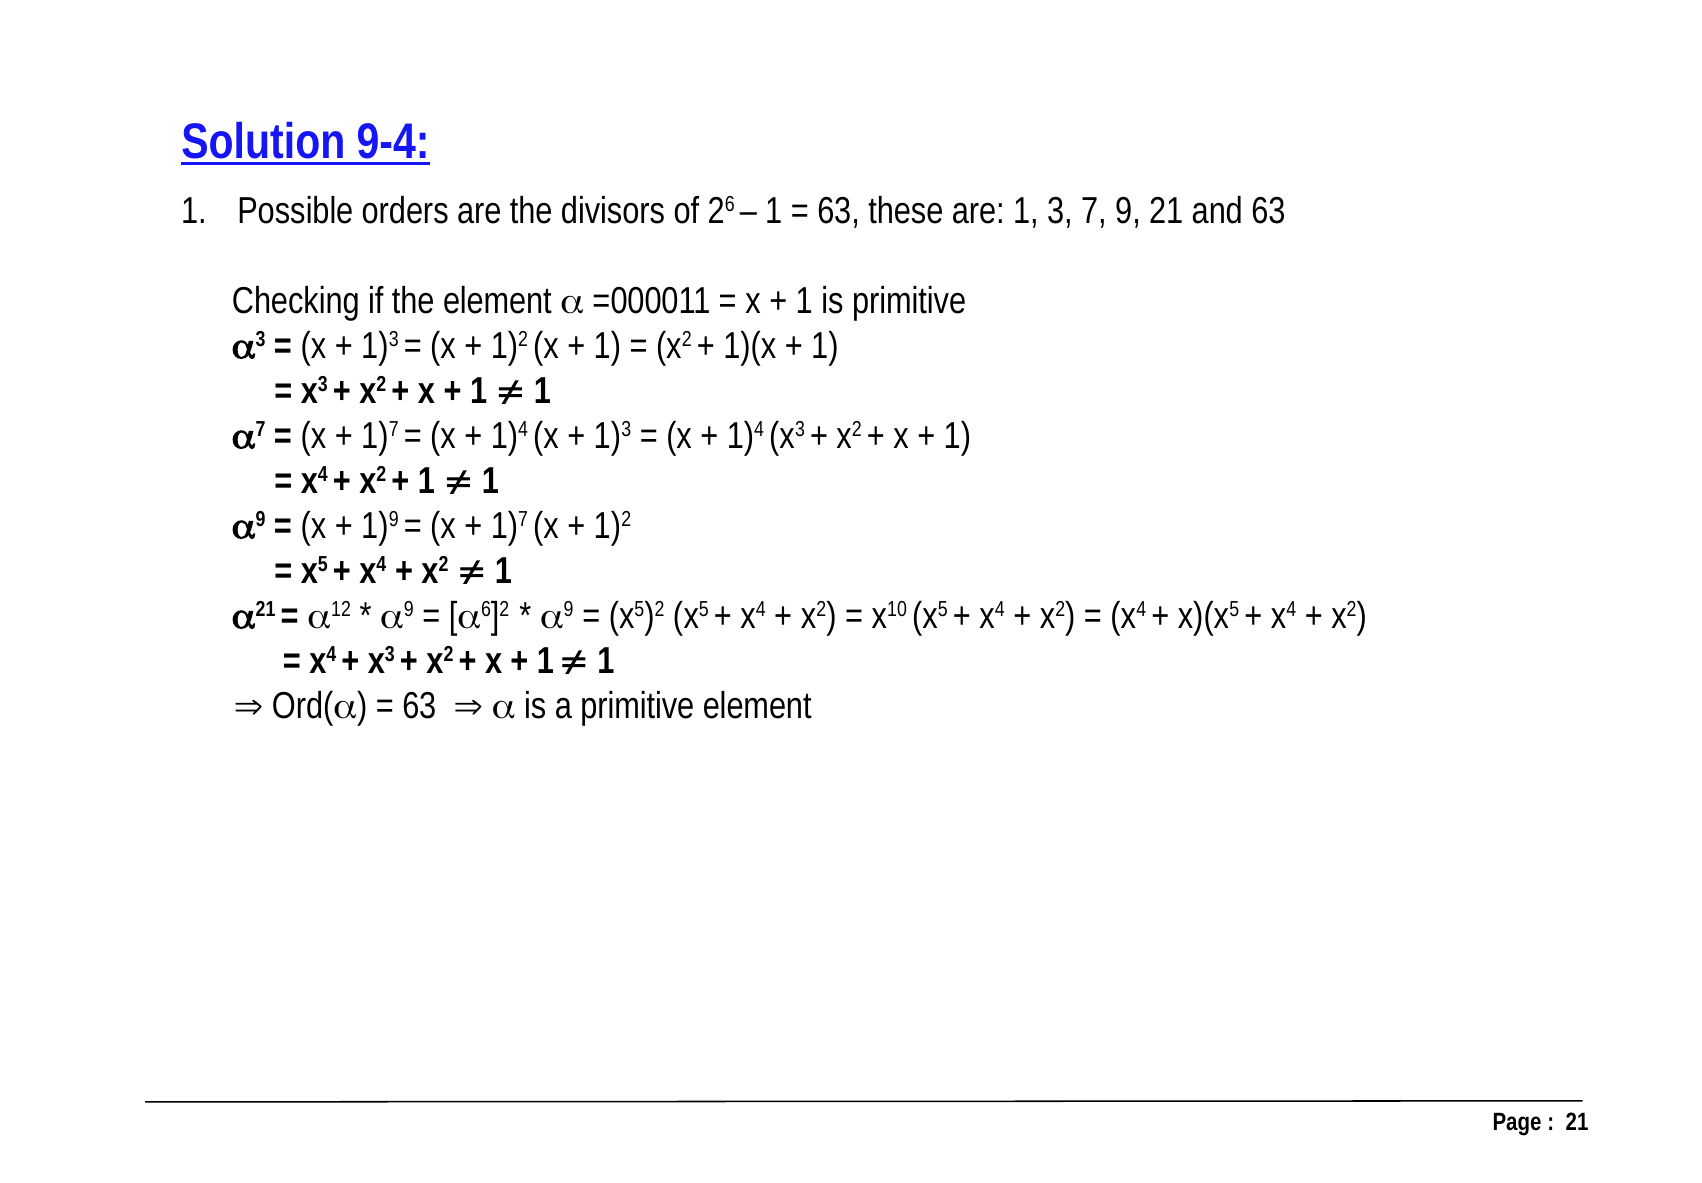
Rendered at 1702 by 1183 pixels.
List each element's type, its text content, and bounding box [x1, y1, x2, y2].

text_box Solution 9-4: [166, 101, 445, 177]
text_box Possible orders are the divisors of 26 – 1 = 63, these are: 1, 3, 7, 9, 21 and 63 Checking if the element  =000011 = x + 1 is primitive 3 = (x + 1)3 = (x + 1)2 (x + 1) = (x2 + 1)(x + 1) = x3 + x2 + x + 1  1 7 = (x + 1)7 = (x + 1)4 (x + 1)3 = (x + 1)4 (x3 + x2 + x + 1) = x4 + x2 + 1  1 9 = (x + 1)9 = (x + 1)7 (x + 1)2 = x5 + x4 + x2  1 21 = 12 * 9 = [6]2 * 9 = (x5)2 (x5 + x4 + x2) = x10 (x5 + x4 + x2) = (x4 + x)(x5 + x4 + x2) = x4 + x3 + x2 + x + 1  1  Ord() = 63   is a primitive element [165, 177, 1607, 824]
